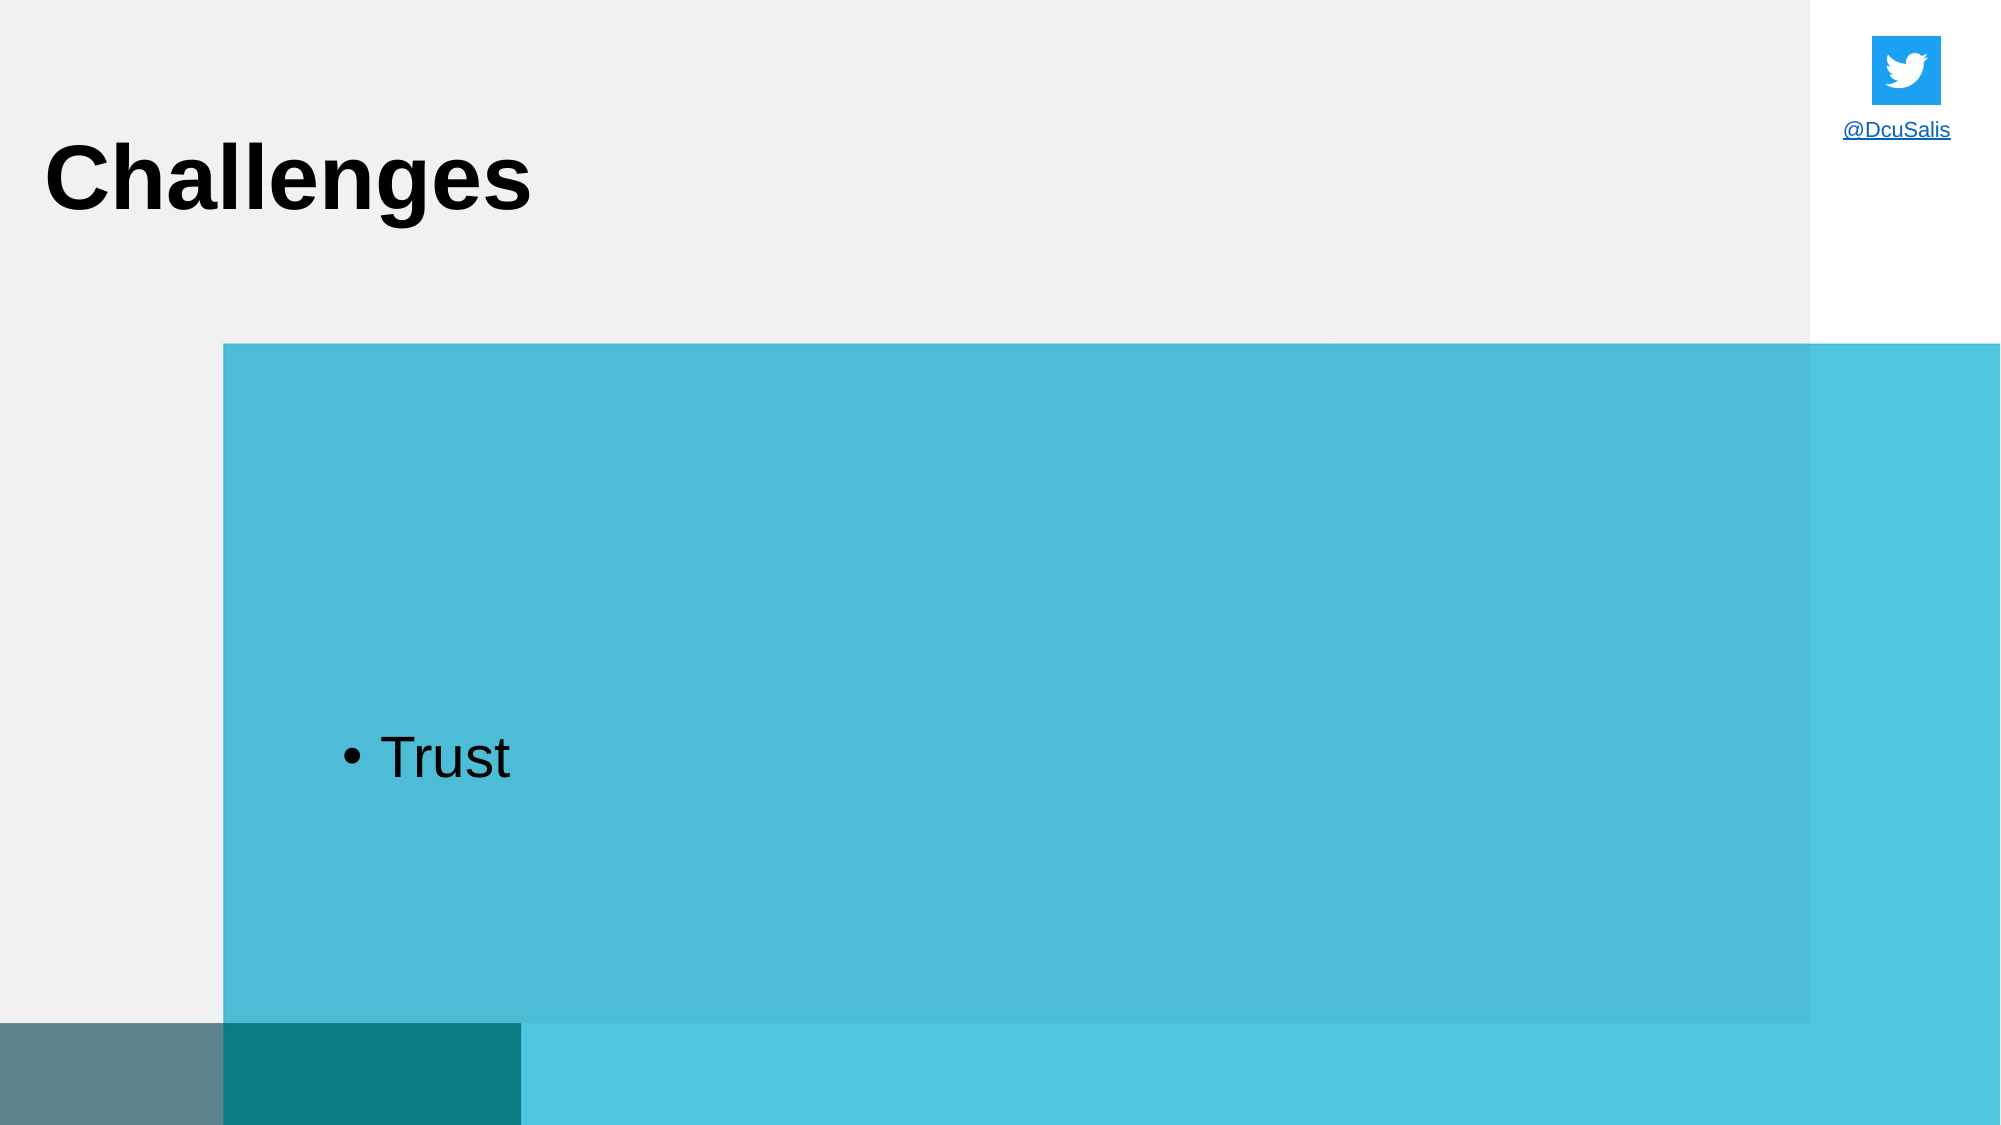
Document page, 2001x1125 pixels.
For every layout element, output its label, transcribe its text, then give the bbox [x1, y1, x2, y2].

picture [0, 0, 2001, 1125]
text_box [1831, 36, 2000, 163]
list Trust [237, 368, 1798, 998]
title Challenges [29, 70, 1400, 289]
